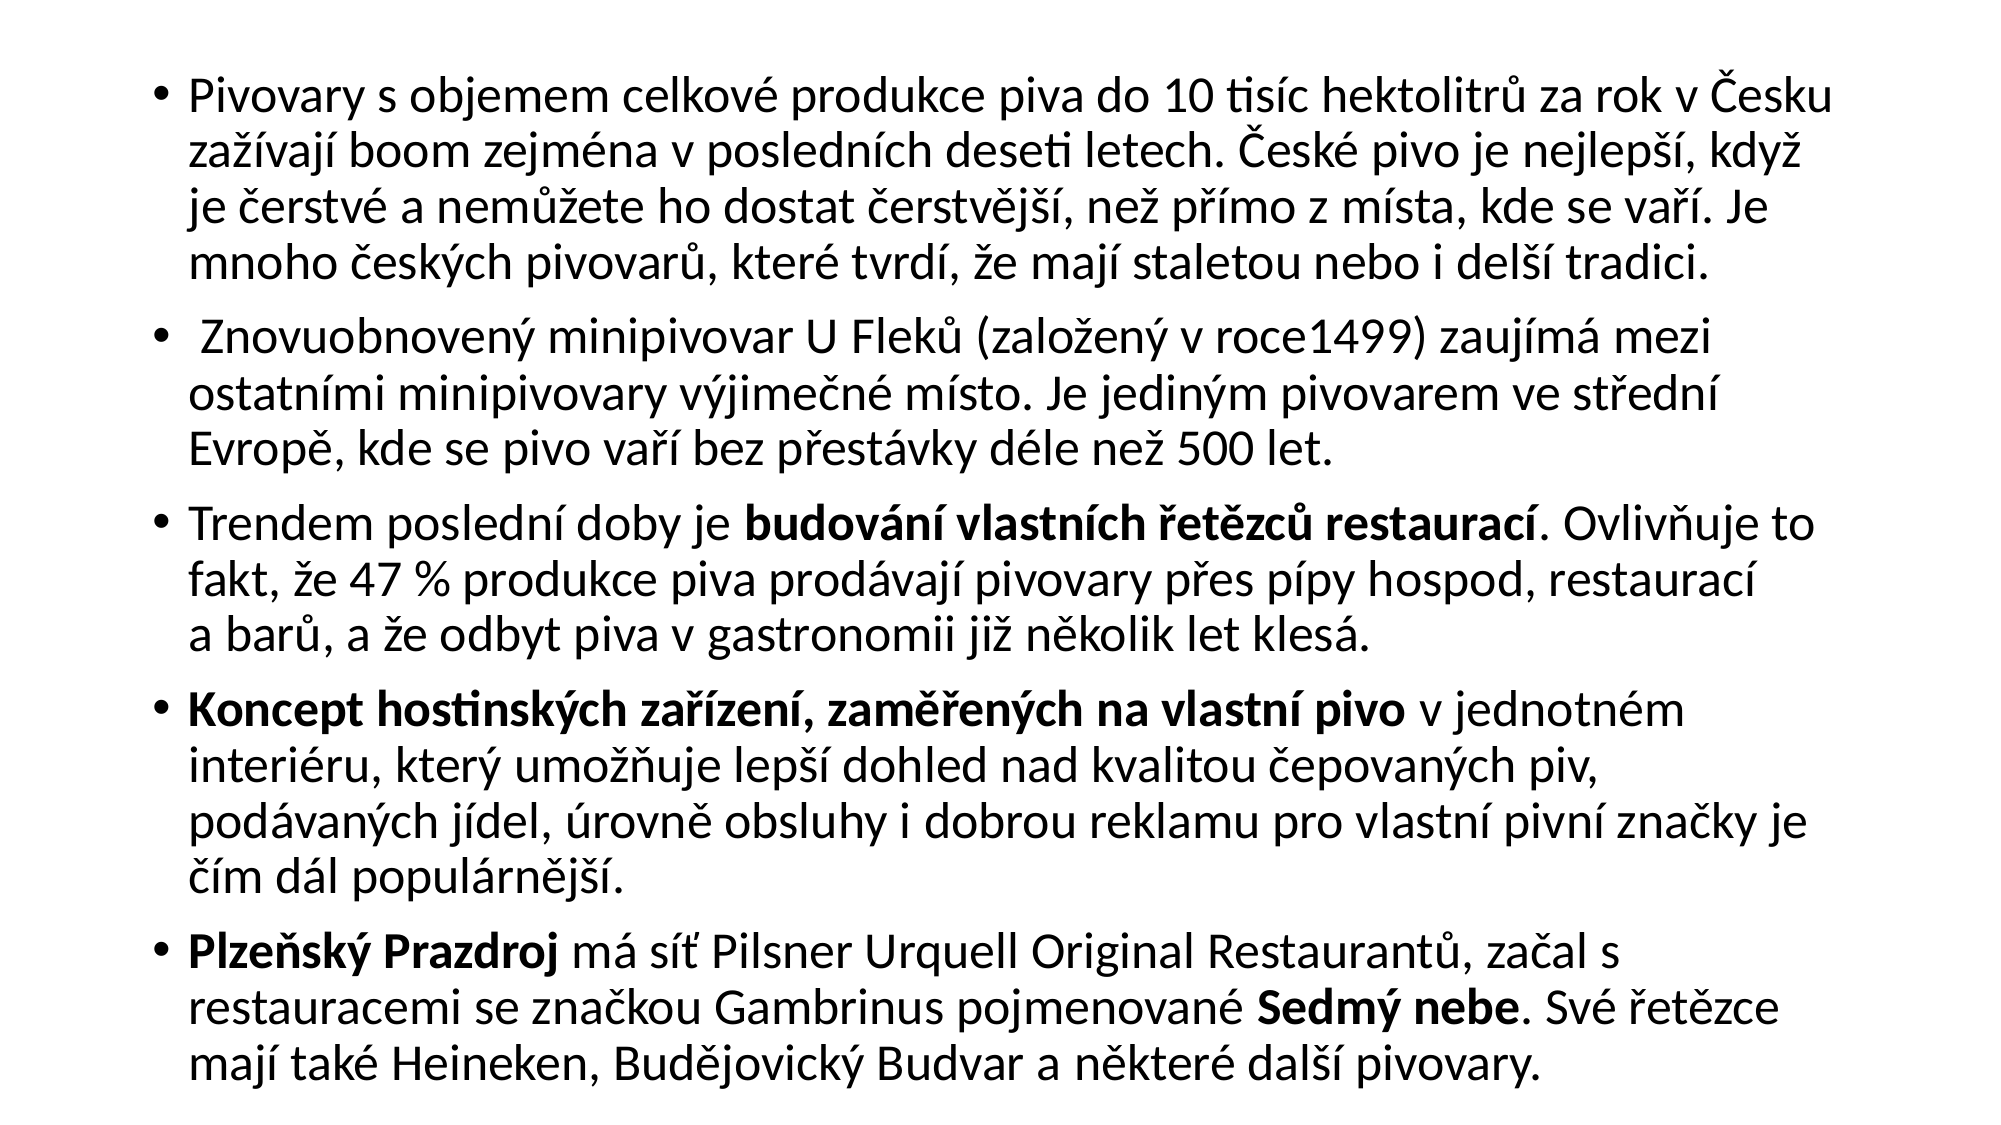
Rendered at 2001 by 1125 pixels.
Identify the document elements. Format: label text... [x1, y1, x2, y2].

list Pivovary s objemem celkové produkce piva do 10 tisíc hektolitrů za rok v Česku zažívají boom zejména v posledních deseti letech. České pivo je nejlepší, když je čerstvé a nemůžete ho dostat čerstvější, než přímo z místa, kde se vaří. Je mnoho českých pivovarů, které tvrdí, že mají staletou nebo i delší tradici. Znovuobnovený minipivovar U Fleků (založený v roce1499) zaujímá mezi ostatními minipivovary výjimečné místo. Je jediným pivovarem ve střední Evropě, kde se pivo vaří bez přestávky déle než 500 let. Trendem poslední doby je budování vlastních řetězců restaurací. Ovlivňuje to fakt, že 47 % produkce piva prodávají pivovary přes pípy hospod, restaurací a barů, a že odbyt piva v gastronomii již několik let klesá. Koncept hostinských zařízení, zaměřených na vlastní pivo v jednotném interiéru, který umožňuje lepší dohled nad kvalitou čepovaných piv, podávaných jídel, úrovně obsluhy i dobrou reklamu pro vlastní pivní značky je čím dál populárnější. Plzeňský Prazdroj má síť Pilsner Urquell Original Restaurantů, začal s restauracemi se značkou Gambrinus pojmenované Sedmý nebe. Své řetězce mají také Heineken, Budějovický Budvar a některé další pivovary. [137, 59, 1863, 1125]
